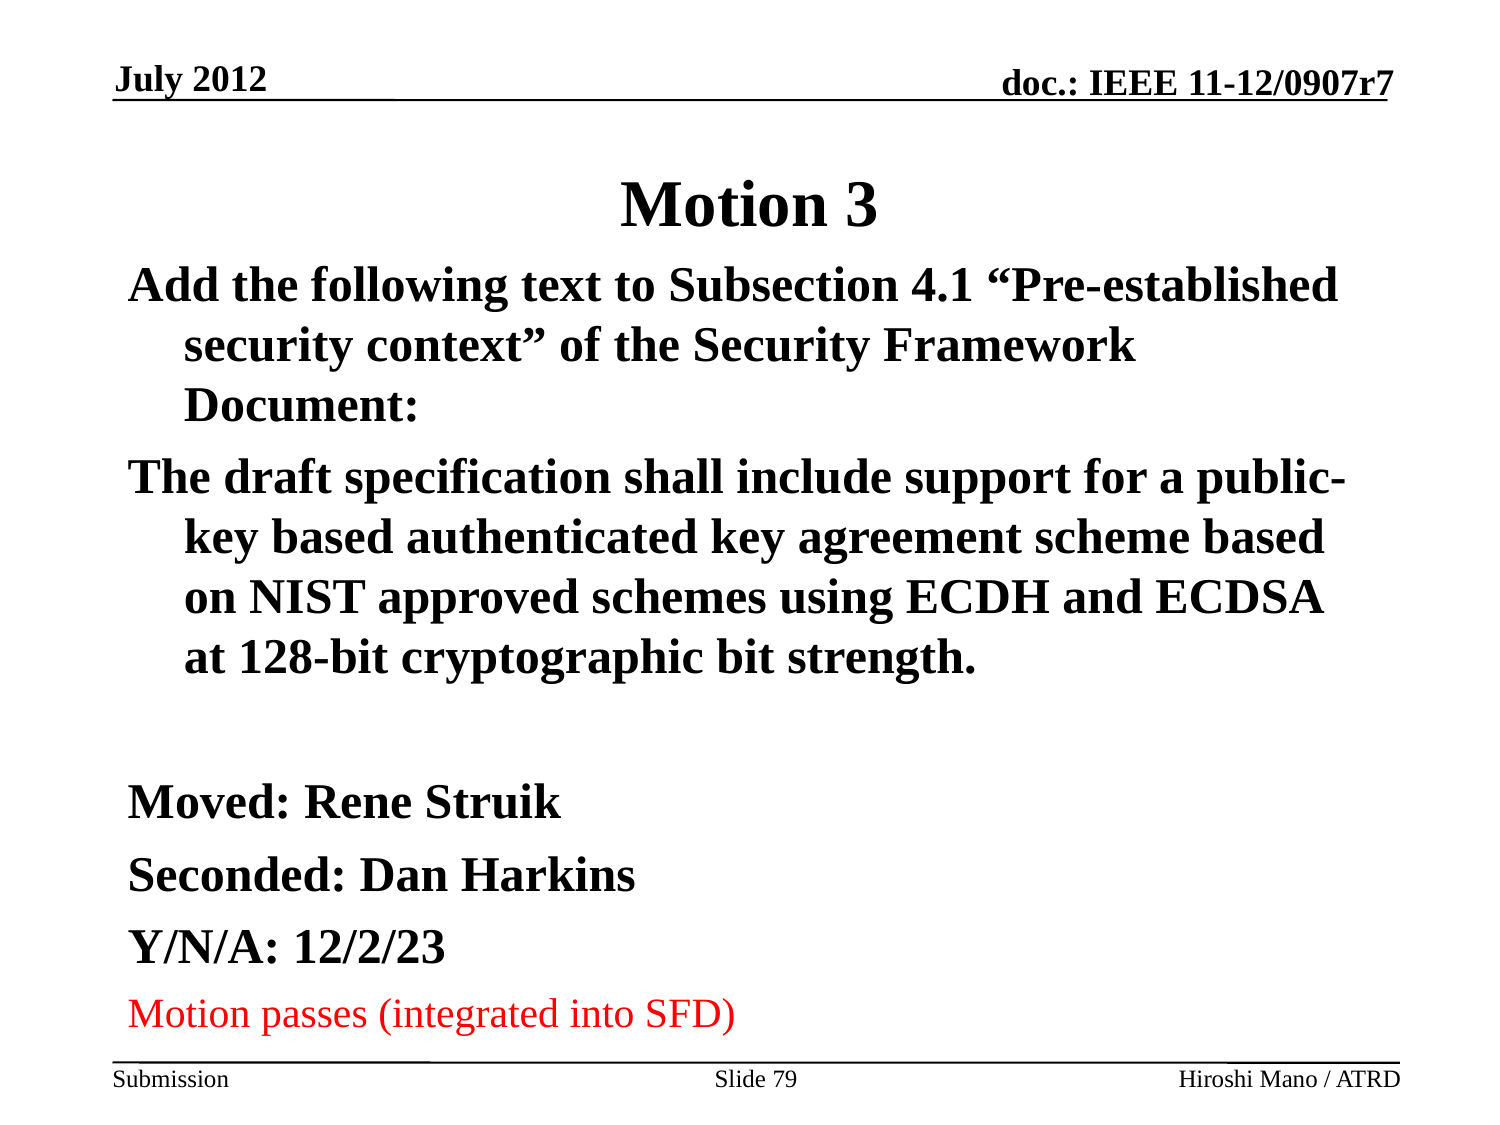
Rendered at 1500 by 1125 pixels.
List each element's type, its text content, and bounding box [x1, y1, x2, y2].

footer Hiroshi Mano / ATRD [878, 1061, 1402, 1093]
title Motion 3 [112, 112, 1388, 243]
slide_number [114, 54, 423, 100]
slide_number Slide 79 [712, 1061, 800, 1123]
list Add the following text to Subsection 4.1 “Pre-established security context” of the Security Framework Document: The draft specification shall include support for a public-key based authenticated key agreement scheme based on NIST approved schemes using ECDH and ECDSA at 128-bit cryptographic bit strength. Moved: Rene Struik Seconded: Dan Harkins Y/N/A: 12/2/23 Motion passes (integrated into SFD) [112, 243, 1388, 919]
